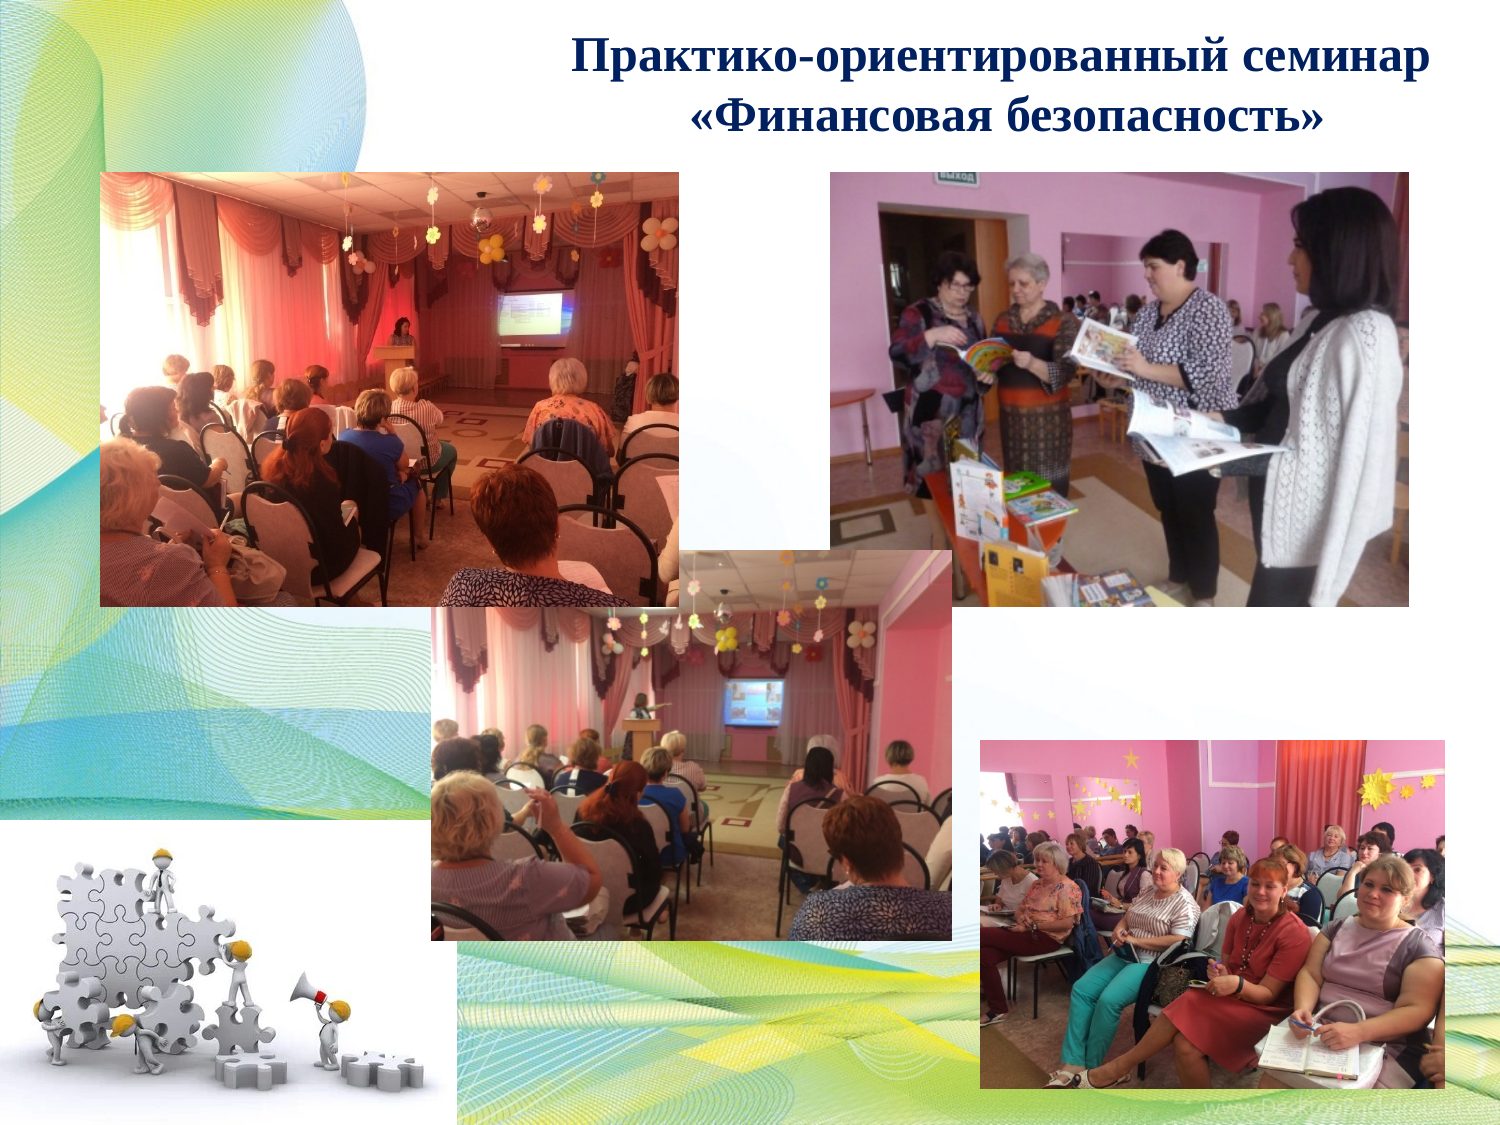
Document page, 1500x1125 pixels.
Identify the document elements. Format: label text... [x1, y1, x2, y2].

picture [0, 0, 1500, 1125]
title Практико-ориентированный семинар «Финансовая безопасность» [515, 46, 1500, 177]
